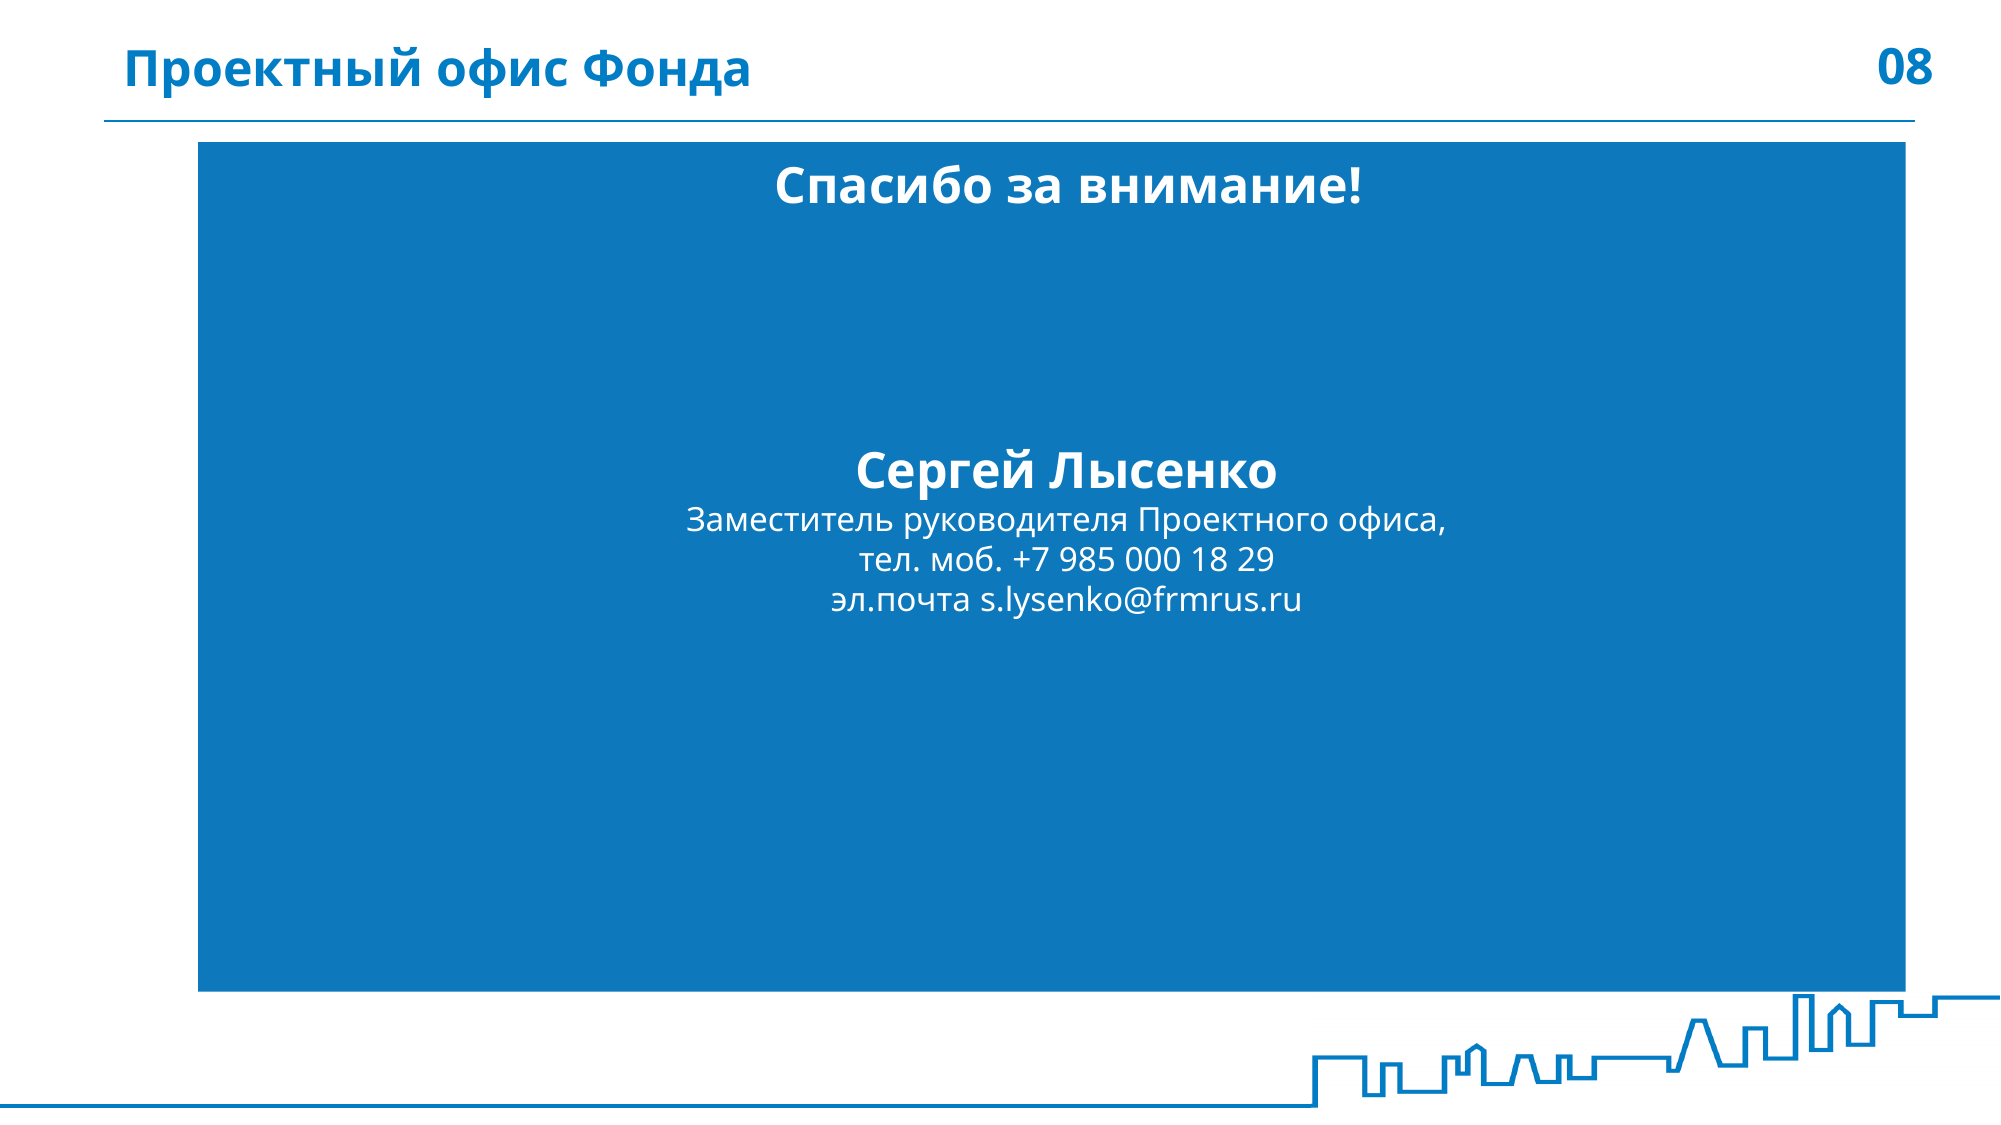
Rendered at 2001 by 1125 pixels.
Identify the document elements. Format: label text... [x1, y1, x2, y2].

text_box [197, 141, 1907, 993]
list 08 [1841, 24, 1970, 113]
text_box Сергей Лысенко Заместитель руководителя Проектного офиса, тел. моб. +7 985 000 18 29 эл.почта s.lysenko@frmrus.ru [324, 431, 1810, 626]
title Проектный офис Фонда [108, 25, 1788, 115]
picture [1311, 988, 2000, 1111]
text_box Спасибо за внимание! [542, 145, 1596, 221]
